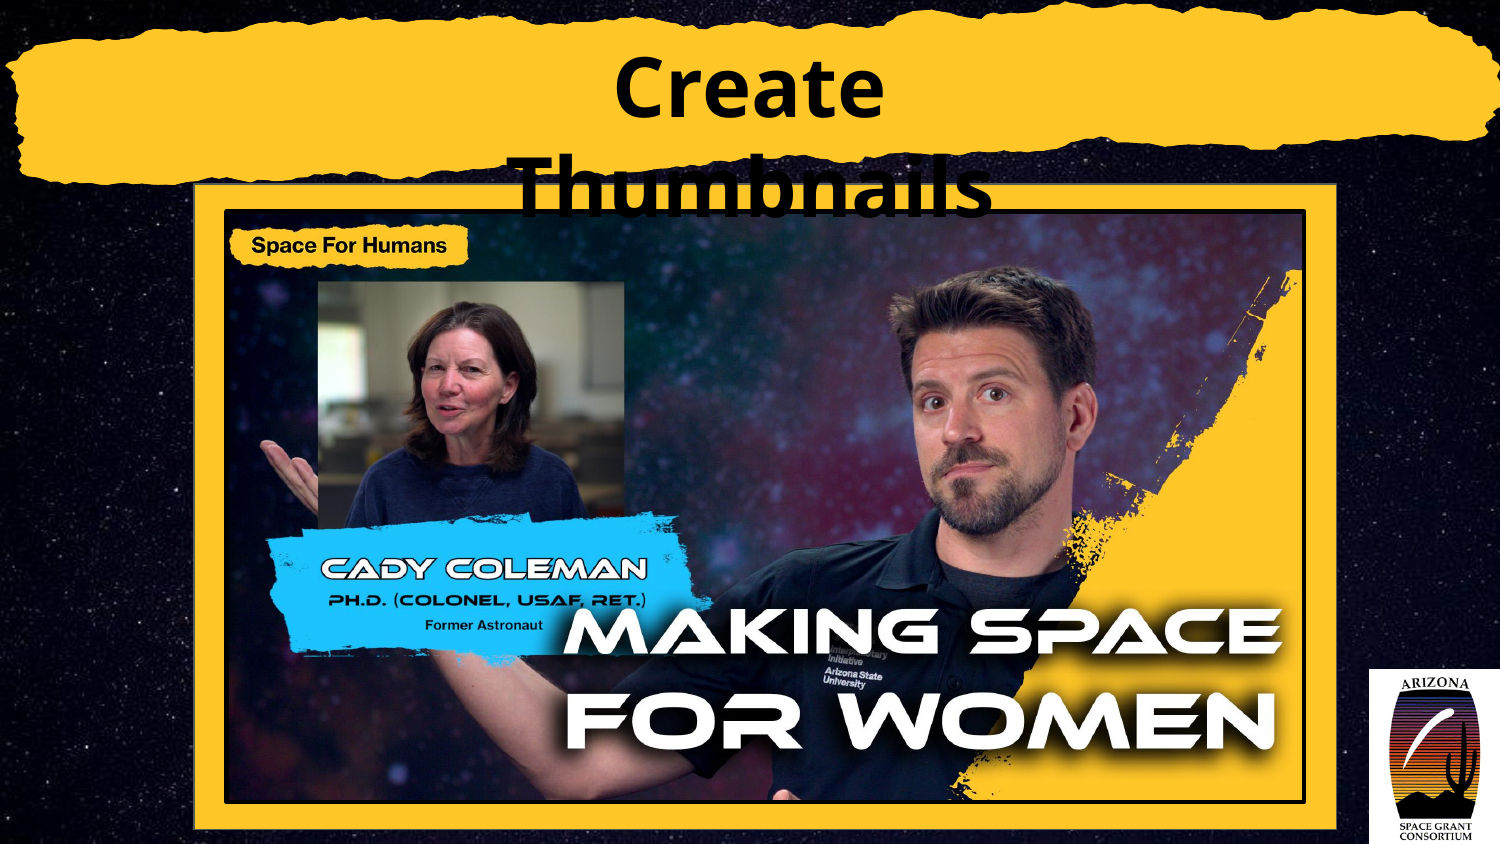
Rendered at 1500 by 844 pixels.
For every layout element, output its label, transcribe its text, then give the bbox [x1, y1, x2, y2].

text_box [194, 193, 1337, 830]
picture [0, 0, 1500, 844]
text_box Create Thumbnails [350, 193, 1150, 212]
